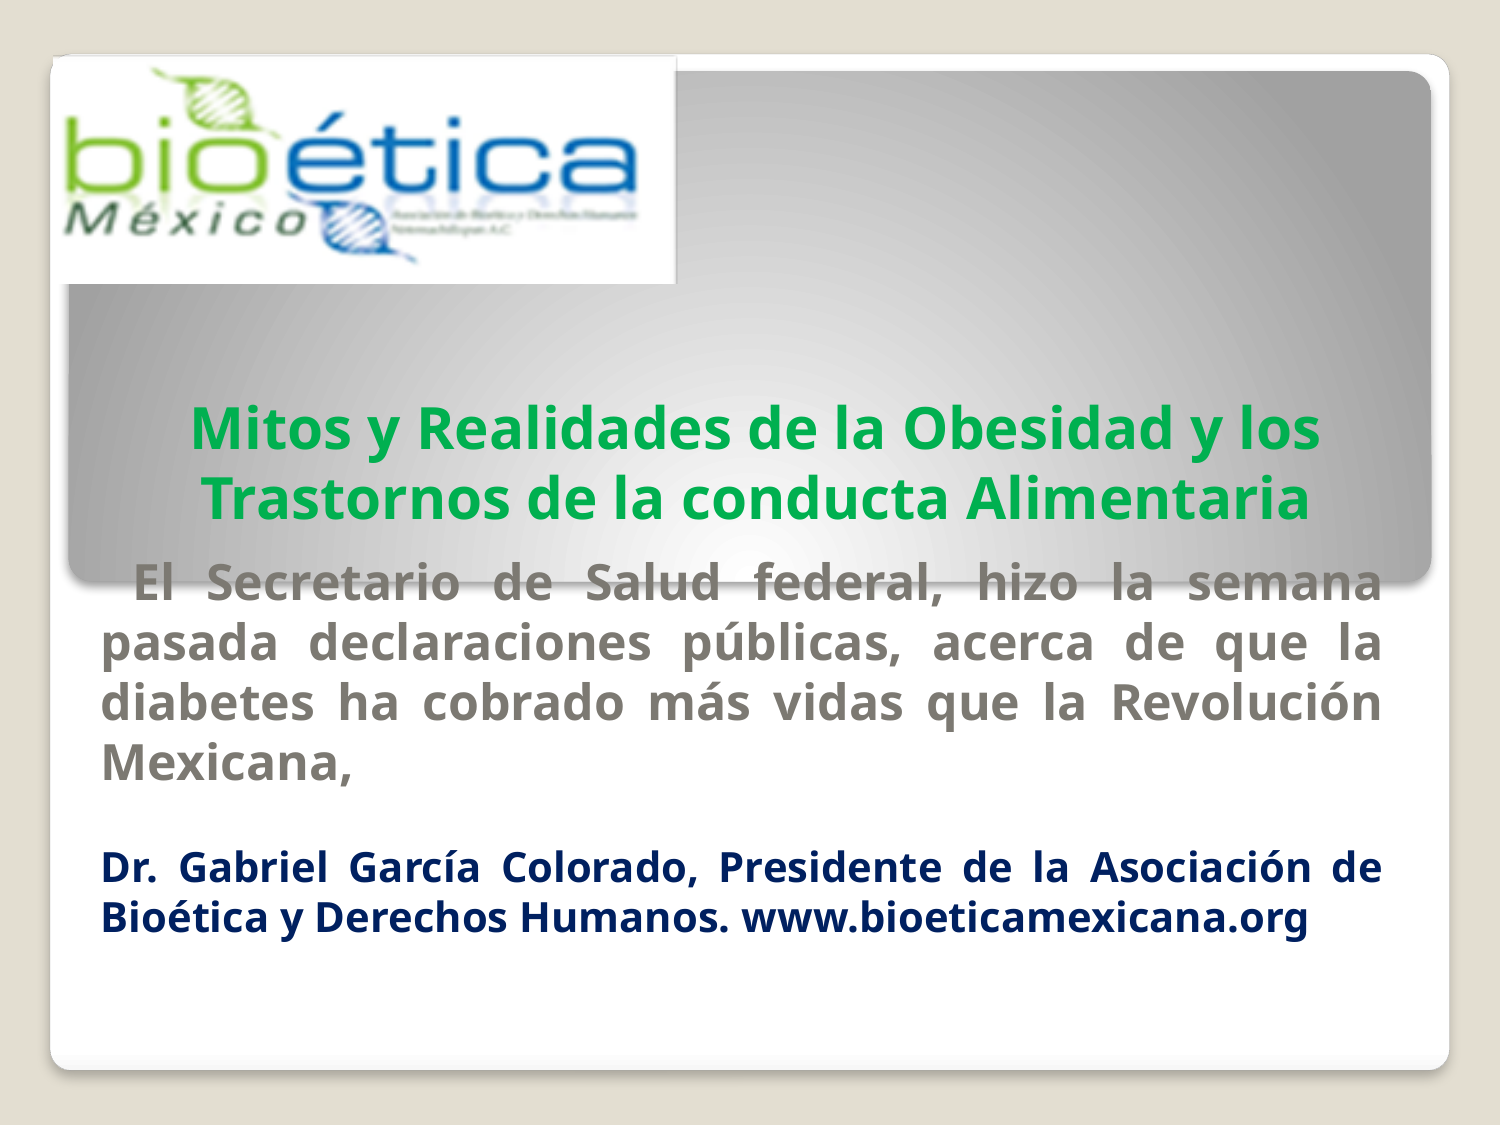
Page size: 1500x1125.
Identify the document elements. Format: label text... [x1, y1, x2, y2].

subtitle El Secretario de Salud federal, hizo la semana pasada declaraciones públicas, acerca de que la diabetes ha cobrado más vidas que la Revolución Mexicana, Dr. Gabriel García Colorado, Presidente de la Asociación de Bioética y Derechos Humanos. www.bioeticamexicana.org [64, 550, 1399, 929]
title Mitos y Realidades de la Obesidad y los Trastornos de la conducta Alimentaria [118, 326, 1394, 539]
picture [52, 54, 680, 284]
